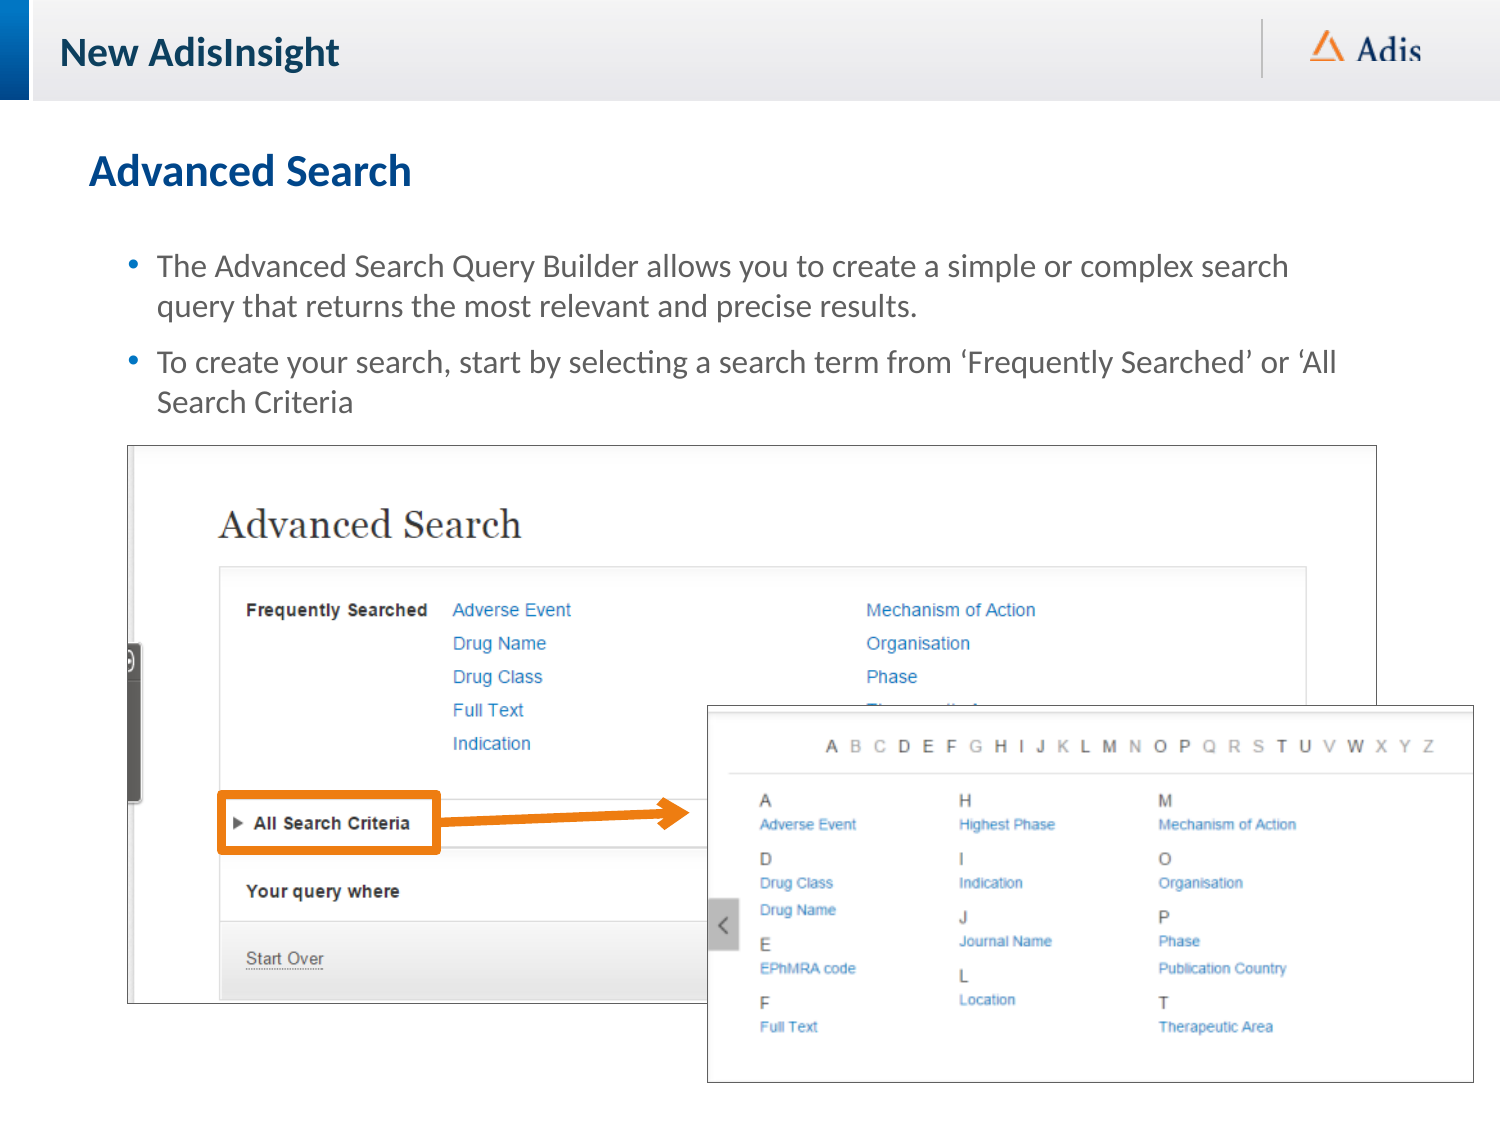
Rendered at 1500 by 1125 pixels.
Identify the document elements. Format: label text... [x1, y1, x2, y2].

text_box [436, 812, 690, 823]
title Advanced Search [88, 147, 1400, 197]
picture [33, 0, 1500, 101]
picture [127, 445, 1474, 1083]
text_box The Advanced Search Query Builder allows you to create a simple or complex search query that returns the most relevant and precise results. To create your search, start by selecting a search term from ‘Frequently Searched’ or ‘All Search Criteria [127, 244, 1350, 379]
